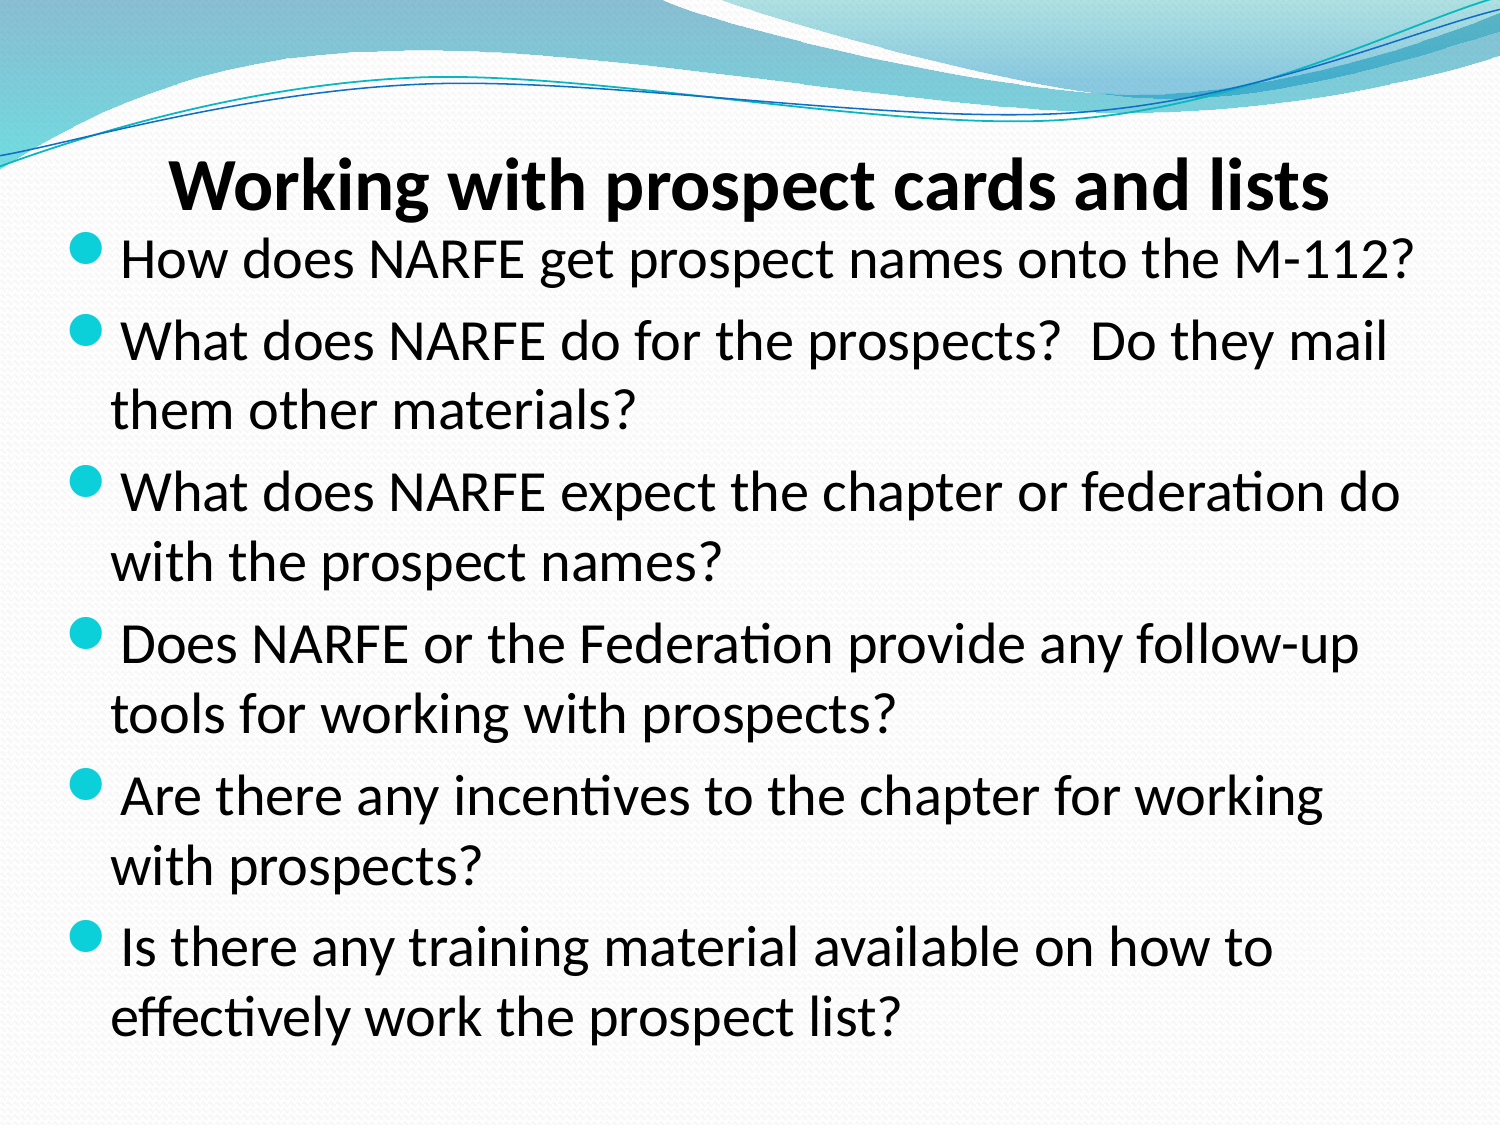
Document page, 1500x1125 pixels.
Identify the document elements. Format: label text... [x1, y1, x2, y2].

title Working with prospect cards and lists [74, 115, 1426, 212]
list How does NARFE get prospect names onto the M-112? What does NARFE do for the prospects? Do they mail them other materials? What does NARFE expect the chapter or federation do with the prospect names? Does NARFE or the Federation provide any follow-up tools for working with prospects? Are there any incentives to the chapter for working with prospects? Is there any training material available on how to effectively work the prospect list? [49, 212, 1451, 988]
